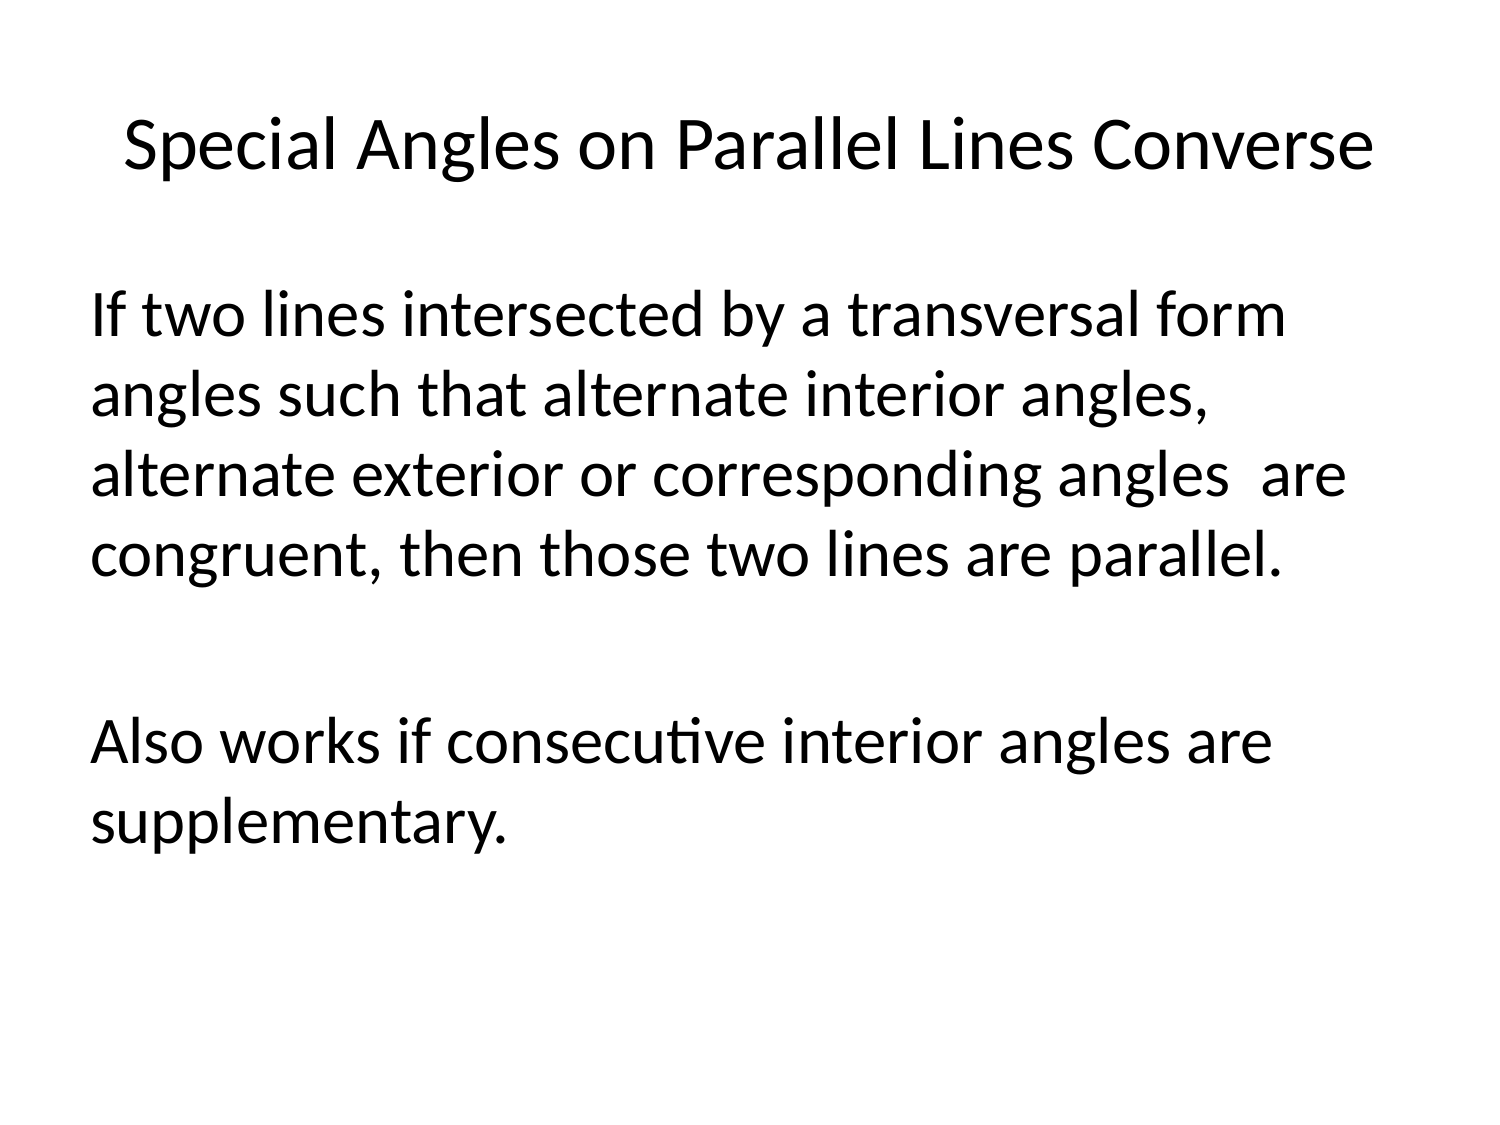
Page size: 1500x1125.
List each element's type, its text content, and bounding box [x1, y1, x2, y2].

title Special Angles on Parallel Lines Converse [75, 45, 1425, 233]
list If two lines intersected by a transversal form angles such that alternate interior angles, alternate exterior or corresponding angles are congruent, then those two lines are parallel. Also works if consecutive interior angles are supplementary. [75, 262, 1425, 1005]
